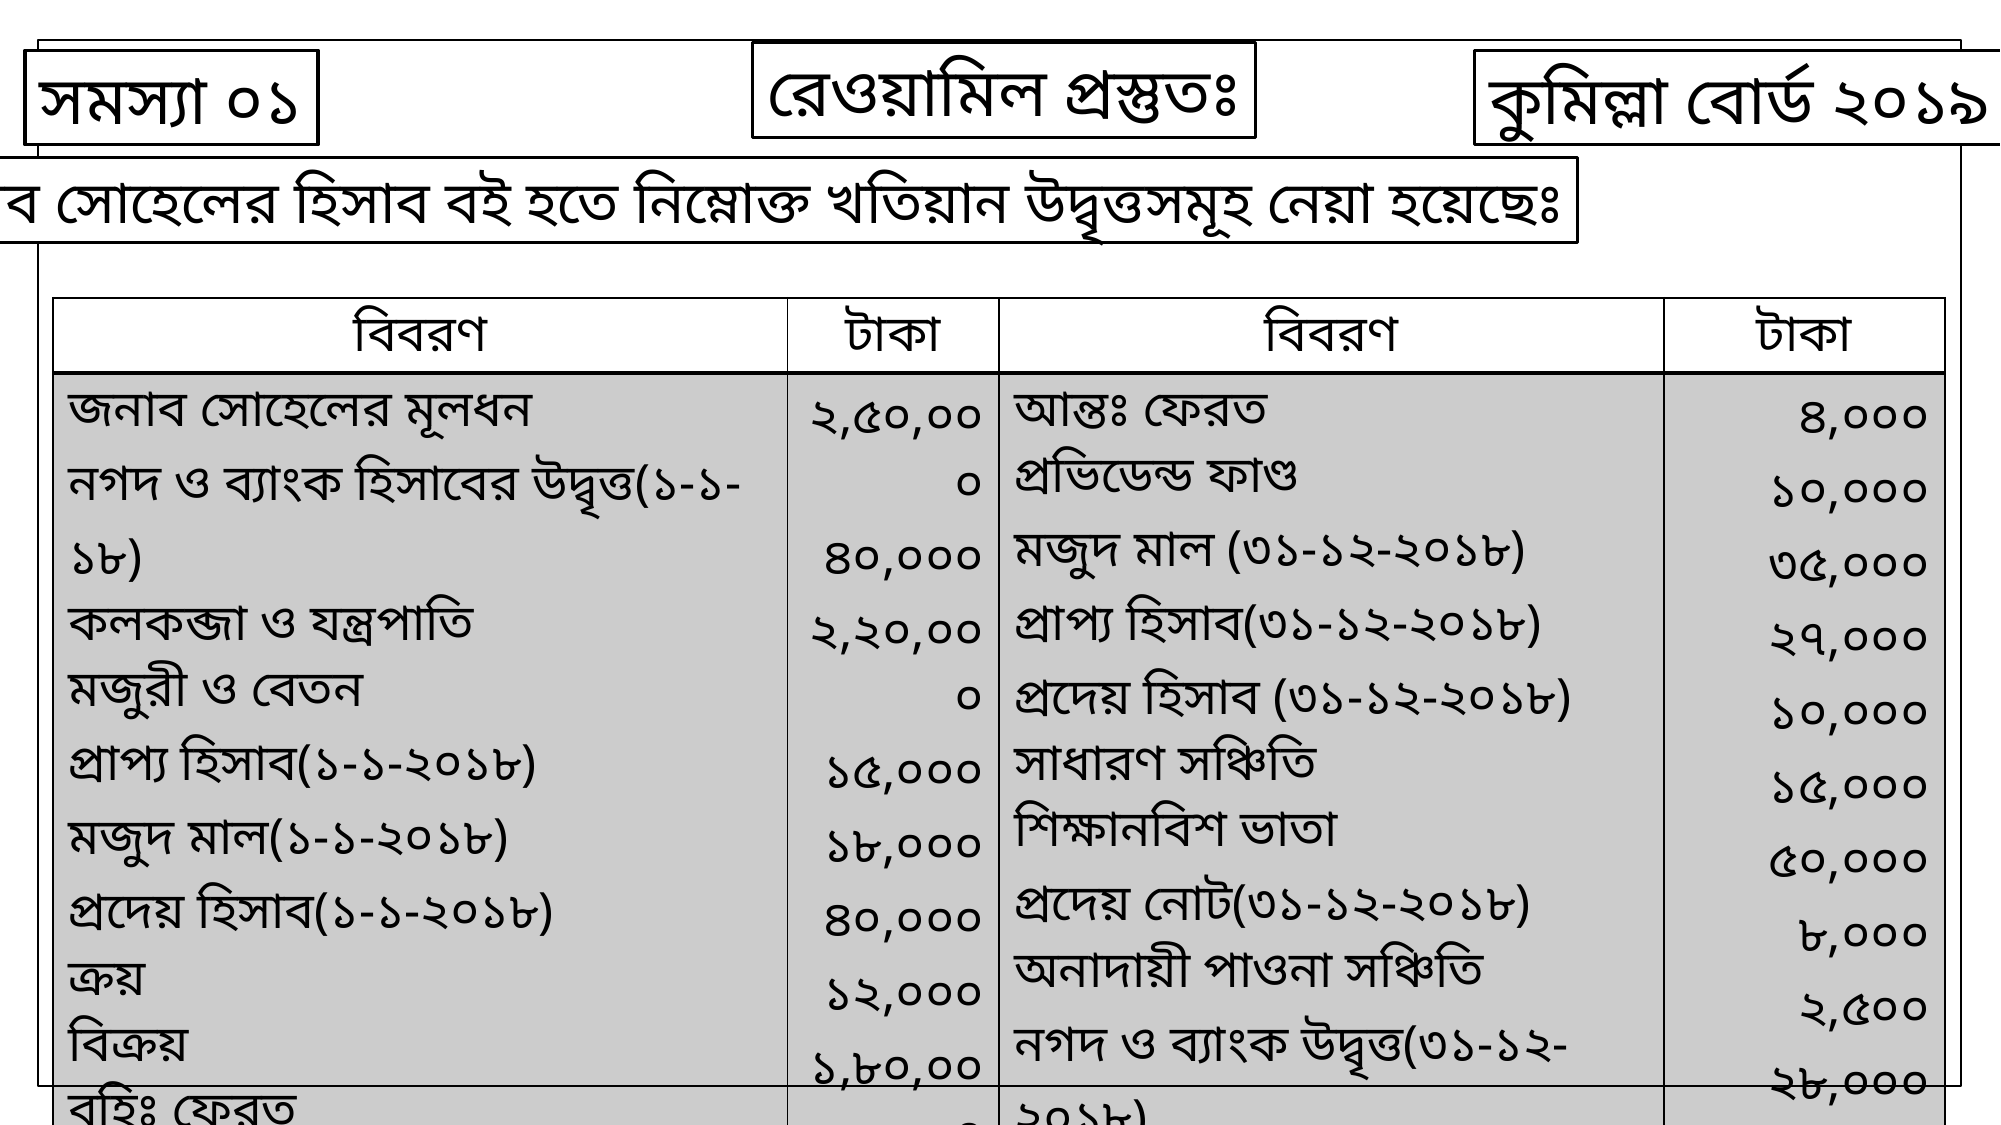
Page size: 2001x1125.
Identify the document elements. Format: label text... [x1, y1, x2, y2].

table_cell ২,৫০,০০০ ৪০,০০০ ২,২০,০০০ ১৫,০০০ ১৮,০০০ ৪০,০০০ ১২,০০০ ১,৮০,০০০ ১,৭০,০০০ ২,৫০০ ৫০,০০০ [788, 375, 998, 1125]
table_cell ৪,০০০ ১০,০০০ ৩৫,০০০ ২৭,০০০ ১০,০০০ ১৫,০০০ ৫০,০০০ ৮,০০০ ২,৫০০ ২৮,০০০ [1665, 375, 1944, 1125]
table_cell জনাব সোহেলের মূলধন নগদ ও ব্যাংক হিসাবের উদ্বৃত্ত(১-১-১৮) কলকব্জা ও যন্ত্রপাতি মজুরী ও বেতন প্রাপ্য হিসাব(১-১-২০১৮) মজুদ মাল(১-১-২০১৮) প্রদেয় হিসাব(১-১-২০১৮) ক্রয় বিক্রয় বহিঃ ফেরত ঋণ [54, 375, 787, 1125]
text_box সমস্যা ০১ [23, 49, 320, 146]
table_header টাকা [1665, 299, 1944, 371]
table_header বিবরণ [54, 299, 787, 371]
text_box জনাব সোহেলের হিসাব বই হতে নিম্নোক্ত খতিয়ান উদ্বৃত্তসমূহ নেয়া হয়েছেঃ [0, 156, 1579, 244]
table_header বিবরণ [1000, 299, 1663, 371]
text_box রেওয়ামিল প্রস্তুতঃ [751, 41, 1257, 139]
table_cell আন্তঃ ফেরত প্রভিডেন্ড ফাণ্ড মজুদ মাল (৩১-১২-২০১৮) প্রাপ্য হিসাব(৩১-১২-২০১৮) প্রদেয় হিসাব (৩১-১২-২০১৮) সাধারণ সঞ্চিতি শিক্ষানবিশ ভাতা প্রদেয় নোট(৩১-১২-২০১৮) অনাদায়ী পাওনা সঞ্চিতি নগদ ও ব্যাংক উদ্বৃত্ত(৩১-১২-২০১৮) [1000, 375, 1663, 1125]
text_box কুমিল্লা বোর্ড ২০১৯ [1473, 49, 2000, 146]
table_header টাকা [788, 299, 998, 371]
